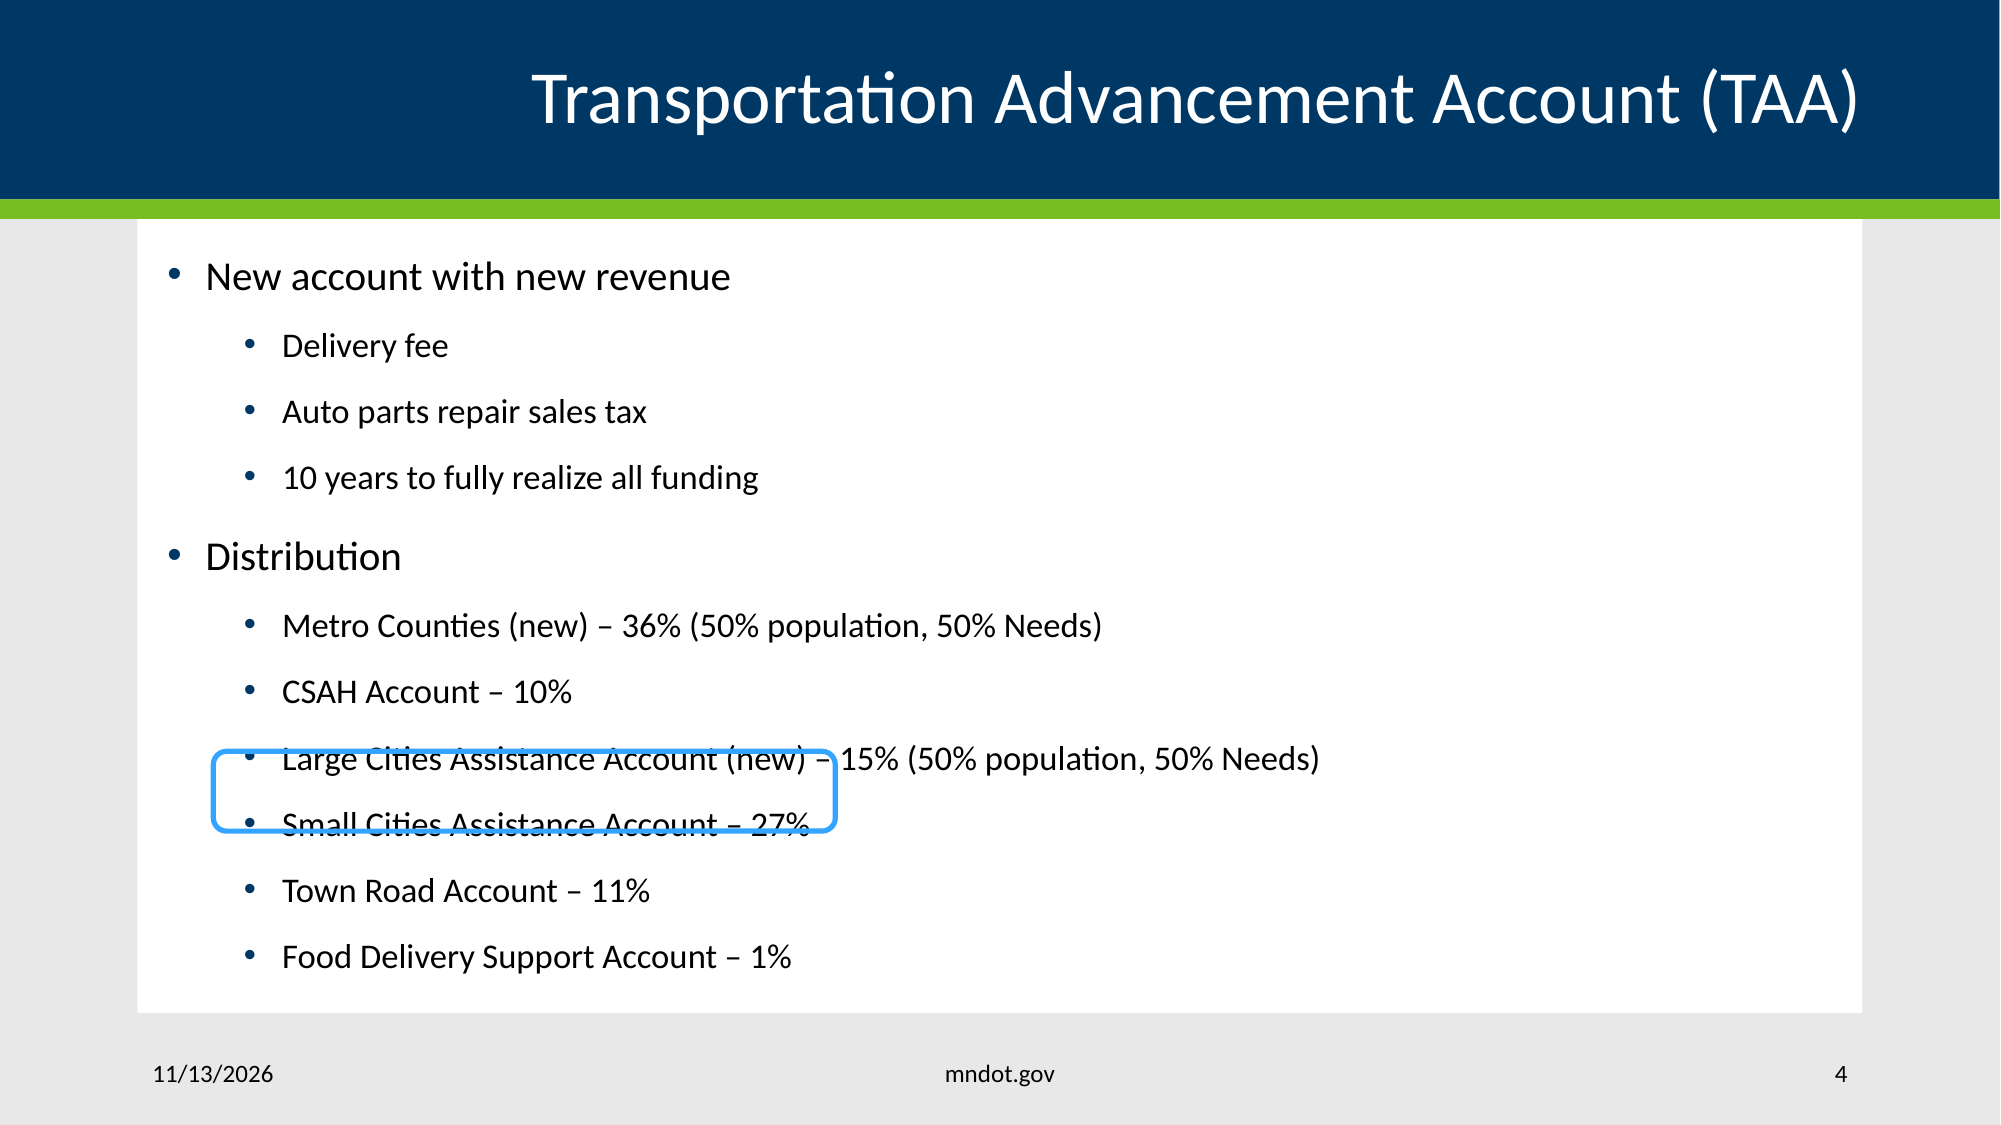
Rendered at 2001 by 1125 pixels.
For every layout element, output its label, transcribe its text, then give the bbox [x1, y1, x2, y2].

text_box [212, 750, 837, 833]
slide_number 4 [1622, 1042, 1863, 1103]
footer mndot.gov [541, 1042, 1459, 1103]
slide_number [137, 1042, 361, 1103]
list New account with new revenue Delivery fee Auto parts repair sales tax 10 years to fully realize all funding Distribution Metro Counties (new) – 36% (50% population, 50% Needs) CSAH Account – 10% Large Cities Assistance Account (new) – 15% (50% population, 50% Needs) Small Cities Assistance Account – 27% Town Road Account – 11% Food Delivery Support Account – 1% [137, 219, 1863, 1014]
title Transportation Advancement Account (TAA) [137, 0, 1863, 200]
